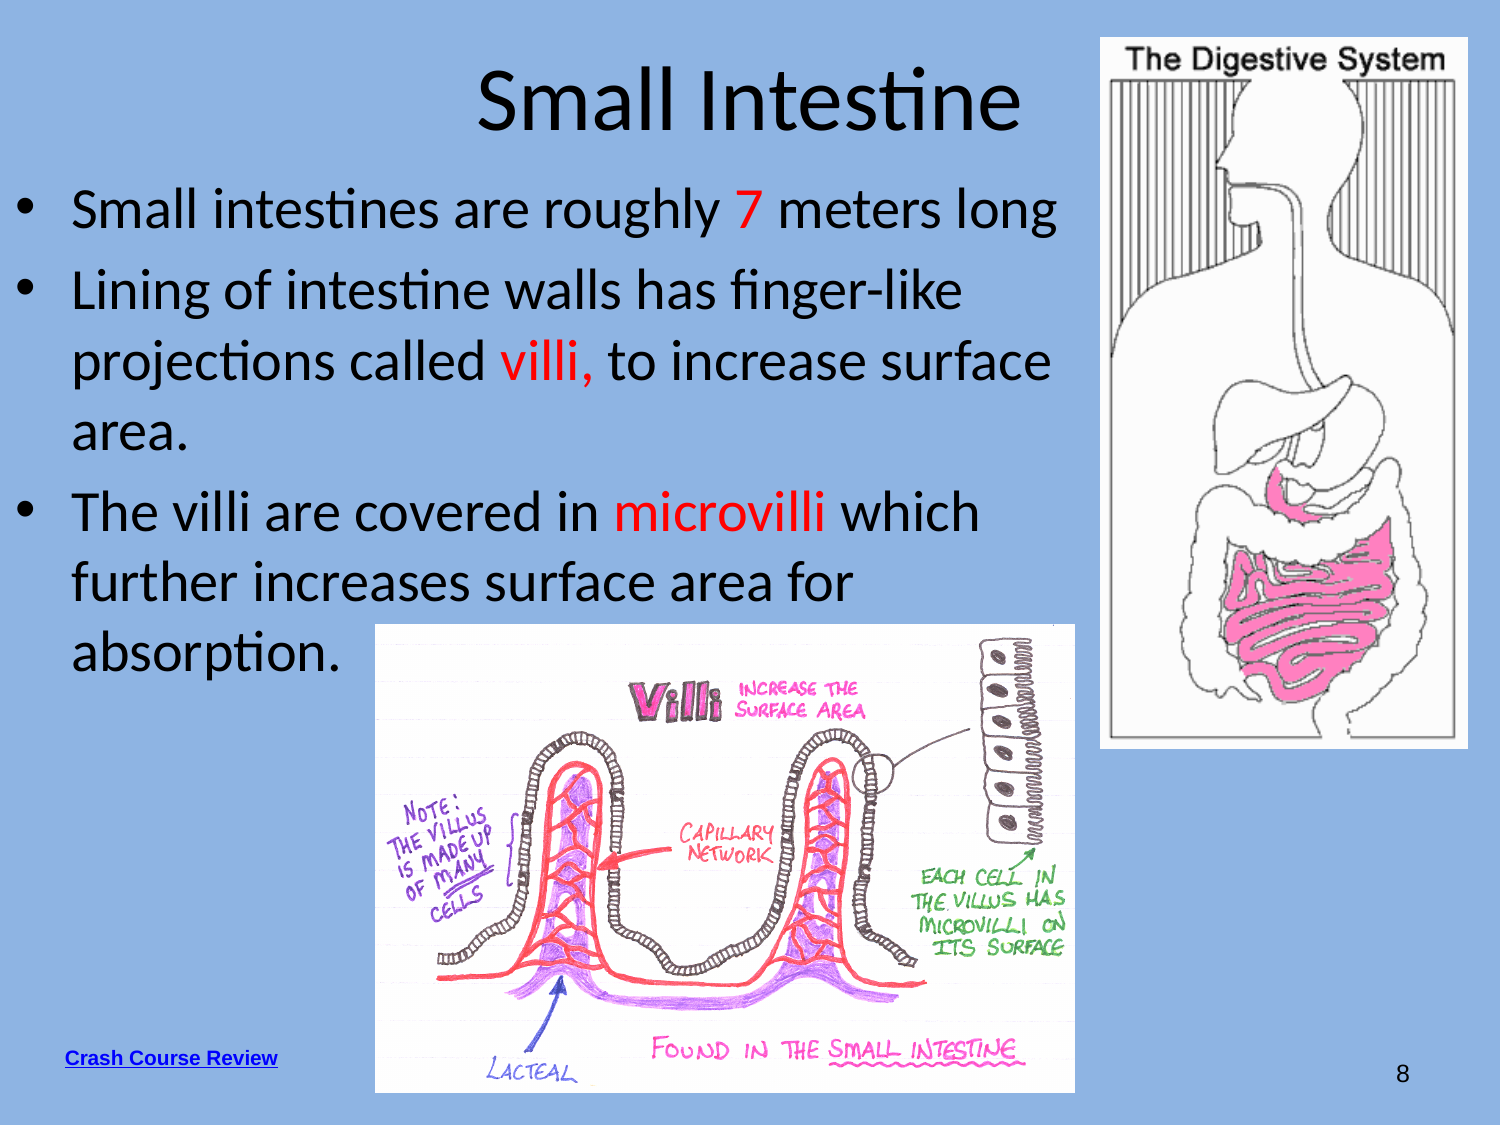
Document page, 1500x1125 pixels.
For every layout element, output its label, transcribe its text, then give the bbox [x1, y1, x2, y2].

list Small intestines are roughly 7 meters long Lining of intestine walls has finger-like projections called villi, to increase surface area. The villi are covered in microvilli which further increases surface area for absorption. [0, 162, 1100, 913]
title Small Intestine [75, 0, 1425, 162]
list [1099, 37, 1468, 749]
text_box Crash Course Review [50, 1037, 325, 1078]
picture [374, 624, 1076, 1094]
slide_number 8 [1074, 1042, 1425, 1103]
